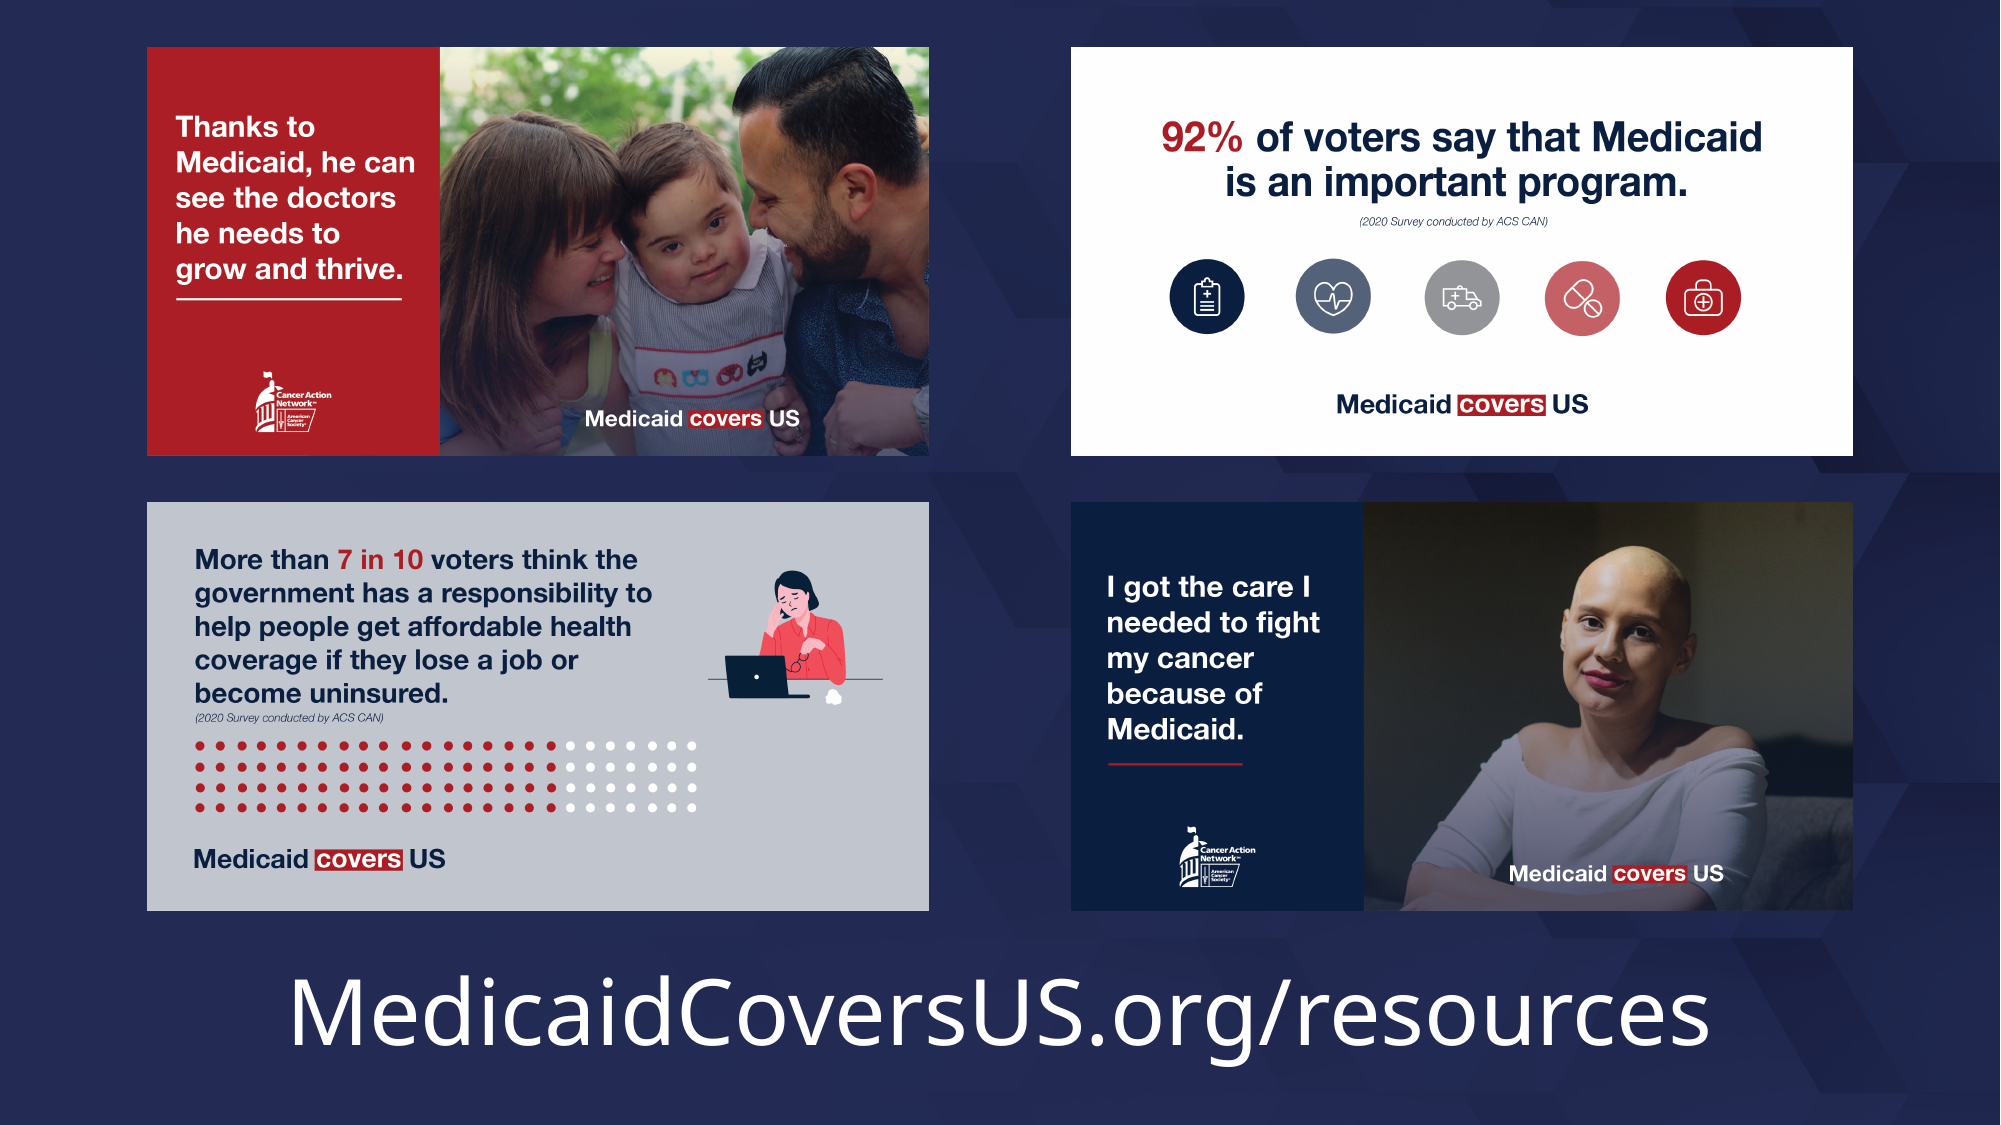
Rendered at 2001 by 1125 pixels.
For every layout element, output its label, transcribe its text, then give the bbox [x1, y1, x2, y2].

picture [0, 0, 2000, 1125]
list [1071, 502, 1853, 912]
title MedicaidCoversUS.org/resources [137, 907, 1863, 1125]
